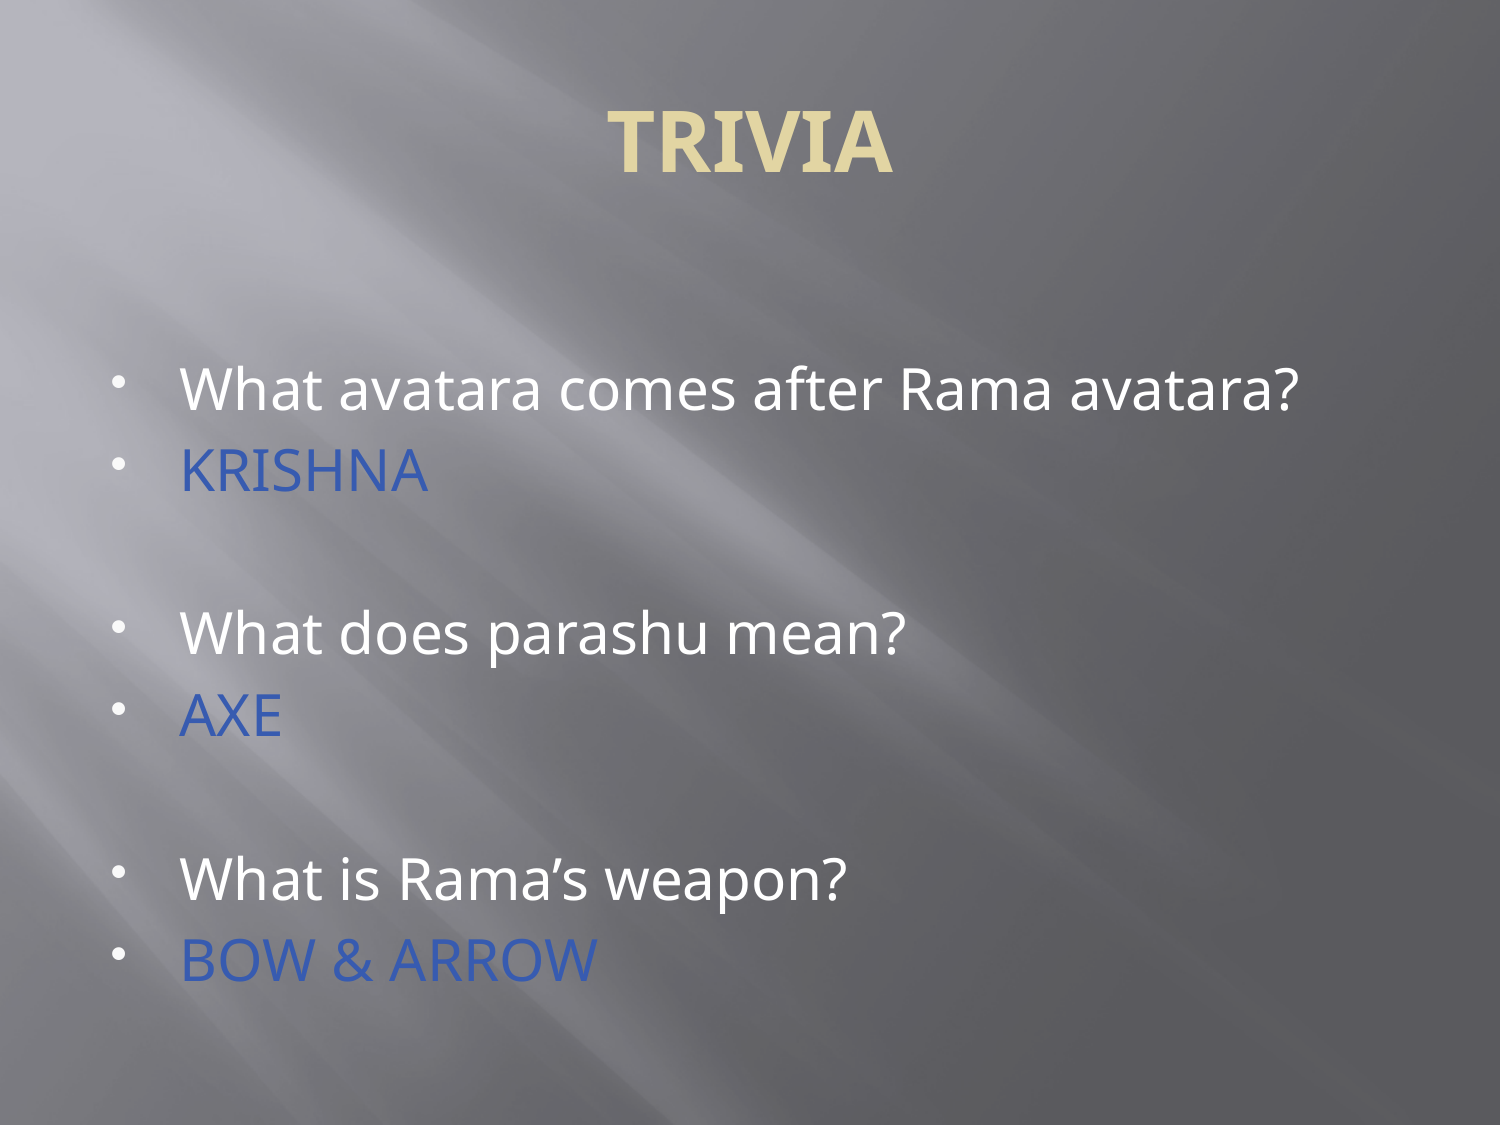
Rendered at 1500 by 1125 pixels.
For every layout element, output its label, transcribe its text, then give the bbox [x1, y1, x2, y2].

list What avatara comes after Rama avatara? KRISHNA What does parashu mean? AXE What is Rama’s weapon? BOW & ARROW [75, 262, 1425, 1035]
title TRIVIA [75, 45, 1425, 233]
